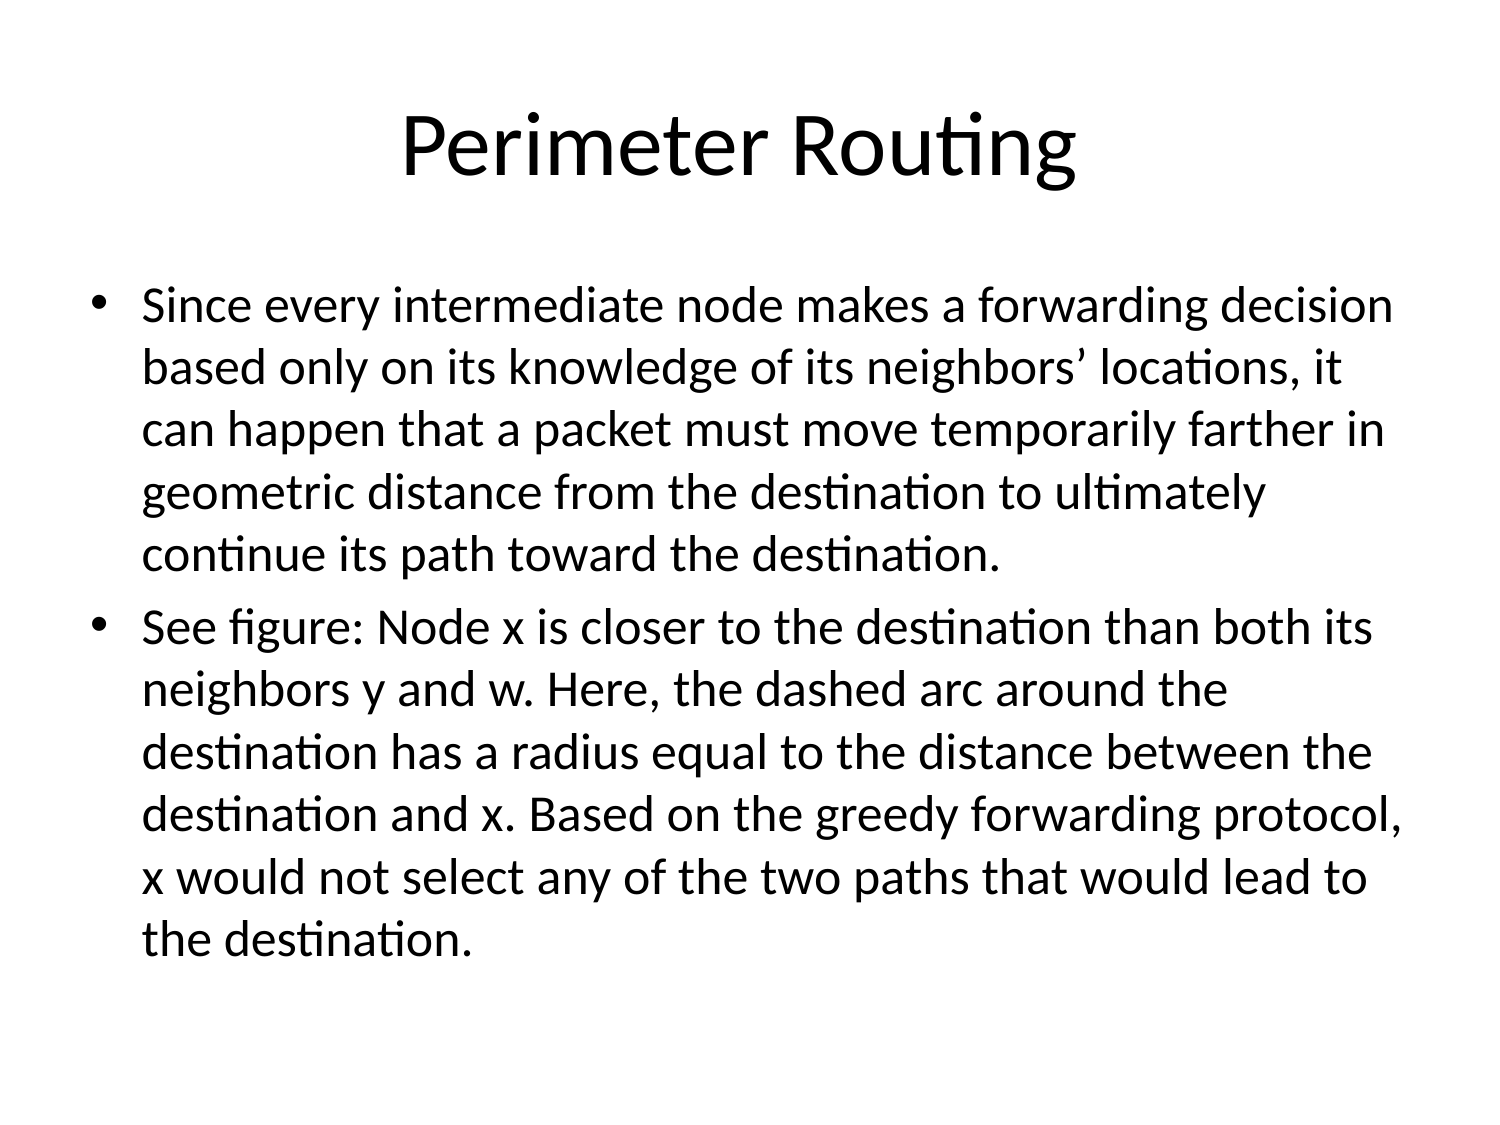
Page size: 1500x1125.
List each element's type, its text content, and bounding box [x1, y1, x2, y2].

title Perimeter Routing [75, 45, 1425, 233]
list Since every intermediate node makes a forwarding decision based only on its knowledge of its neighbors’ locations, it can happen that a packet must move temporarily farther in geometric distance from the destination to ultimately continue its path toward the destination. See figure: Node x is closer to the destination than both its neighbors y and w. Here, the dashed arc around the destination has a radius equal to the distance between the destination and x. Based on the greedy forwarding protocol, x would not select any of the two paths that would lead to the destination. [75, 262, 1425, 1005]
